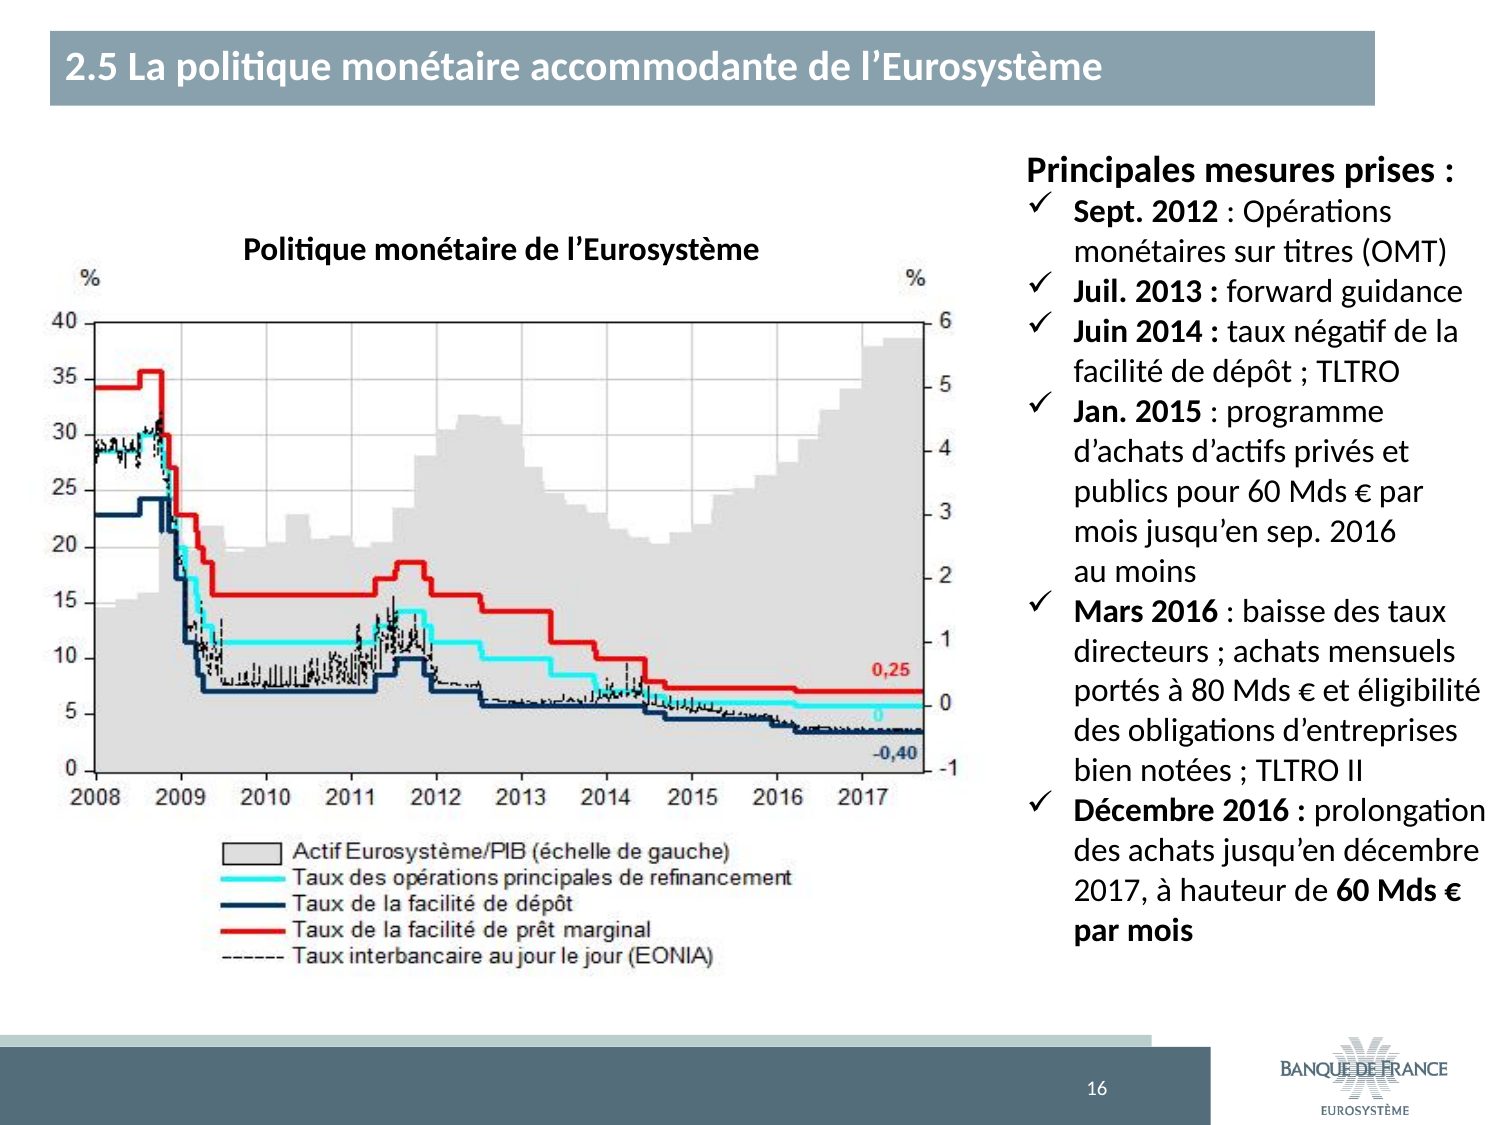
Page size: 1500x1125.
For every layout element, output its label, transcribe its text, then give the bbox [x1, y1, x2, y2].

list 2.5 La politique monétaire accommodante de l’Eurosystème [50, 30, 1375, 106]
picture [0, 219, 1013, 1024]
picture [1269, 956, 1456, 1125]
text_box Principales mesures prises : Sept. 2012 : Opérations monétaires sur titres (OMT) Juil. 2013 : forward guidance Juin 2014 : taux négatif de la facilité de dépôt ; TLTRO Jan. 2015 : programme d’achats d’actifs privés et publics pour 60 Mds € par mois jusqu’en sep. 2016 au moins Mars 2016 : baisse des taux directeurs ; achats mensuels portés à 80 Mds € et éligibilité des obligations d’entreprises bien notées ; TLTRO II Décembre 2016 : prolongation des achats jusqu’en décembre 2017, à hauteur de 60 Mds € par mois [1011, 137, 1500, 956]
slide_number 16 [959, 1061, 1123, 1112]
